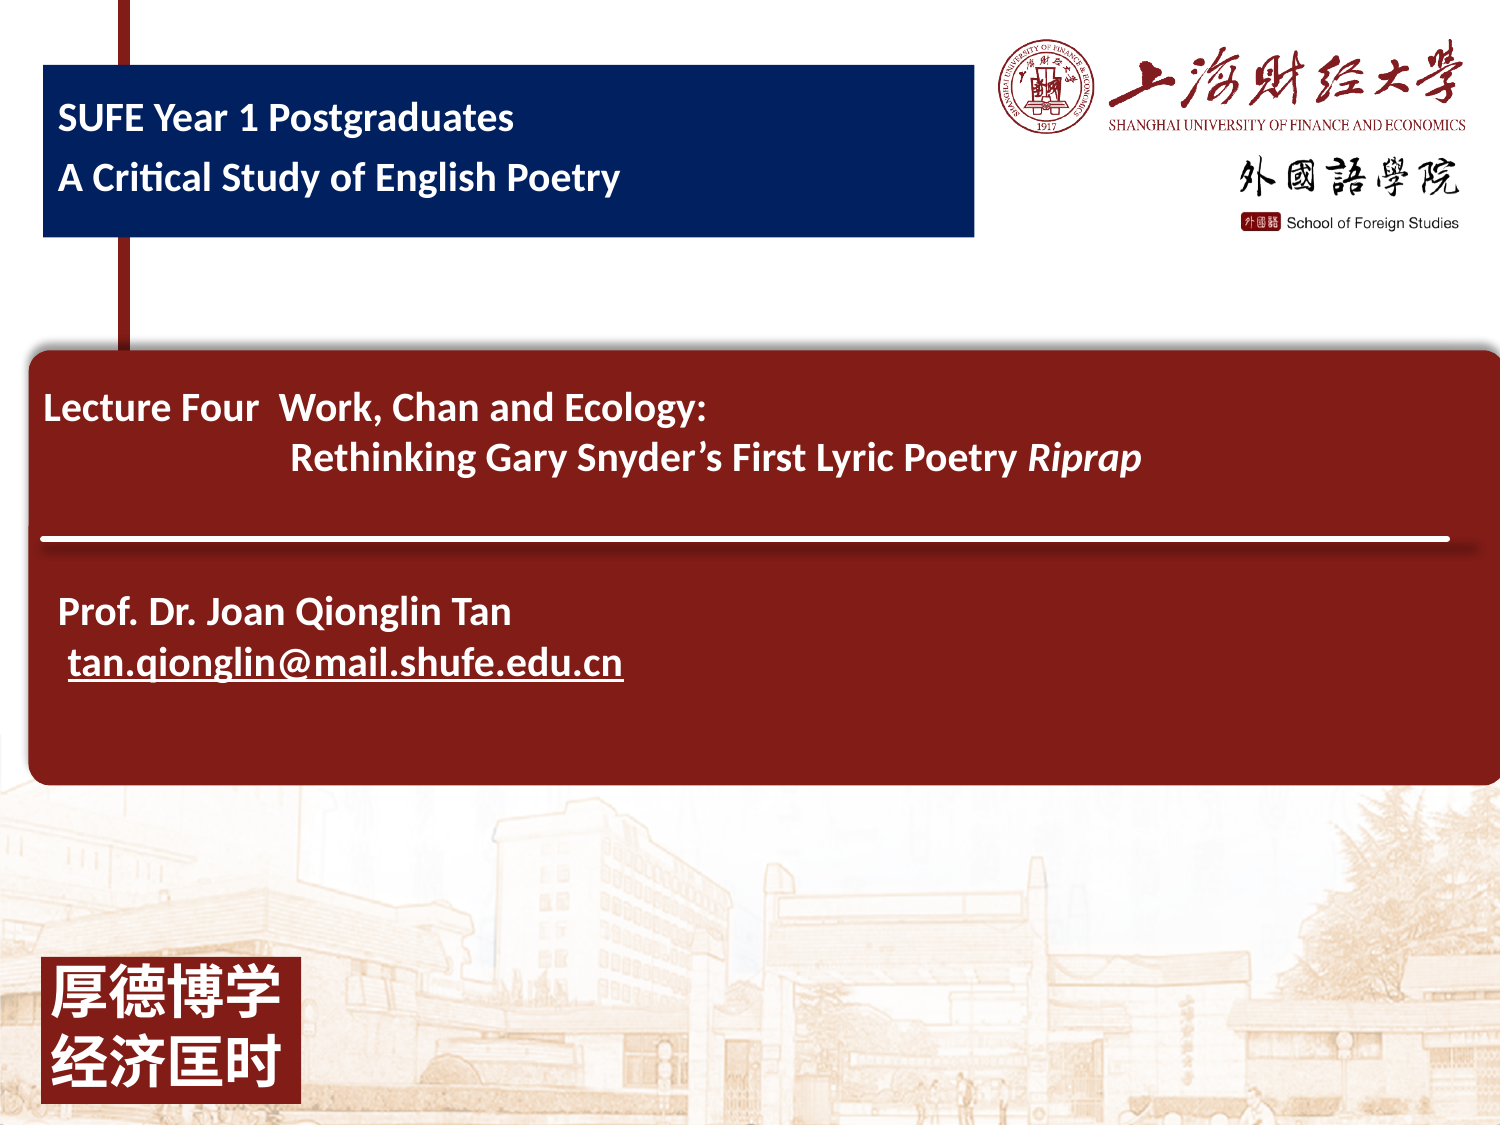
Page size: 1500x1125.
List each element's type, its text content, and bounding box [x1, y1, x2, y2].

text_box [26, 348, 1500, 788]
picture [997, 39, 1466, 134]
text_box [35, 947, 320, 1105]
text_box Lecture Four Work, Chan and Ecology: Rethinking Gary Snyder’s First Lyric Poetry Riprap [28, 372, 1294, 552]
picture [1231, 149, 1466, 237]
text_box SUFE Year 1 Postgraduates A Critical Study of English Poetry [129, 63, 977, 240]
text_box Prof. Dr. Joan Qionglin Tan tan.qionglin@mail.shufe.edu.cn [43, 576, 703, 692]
text_box SUFE Year 1 Postgraduates A Critical Study of English Poetry [41, 63, 119, 240]
